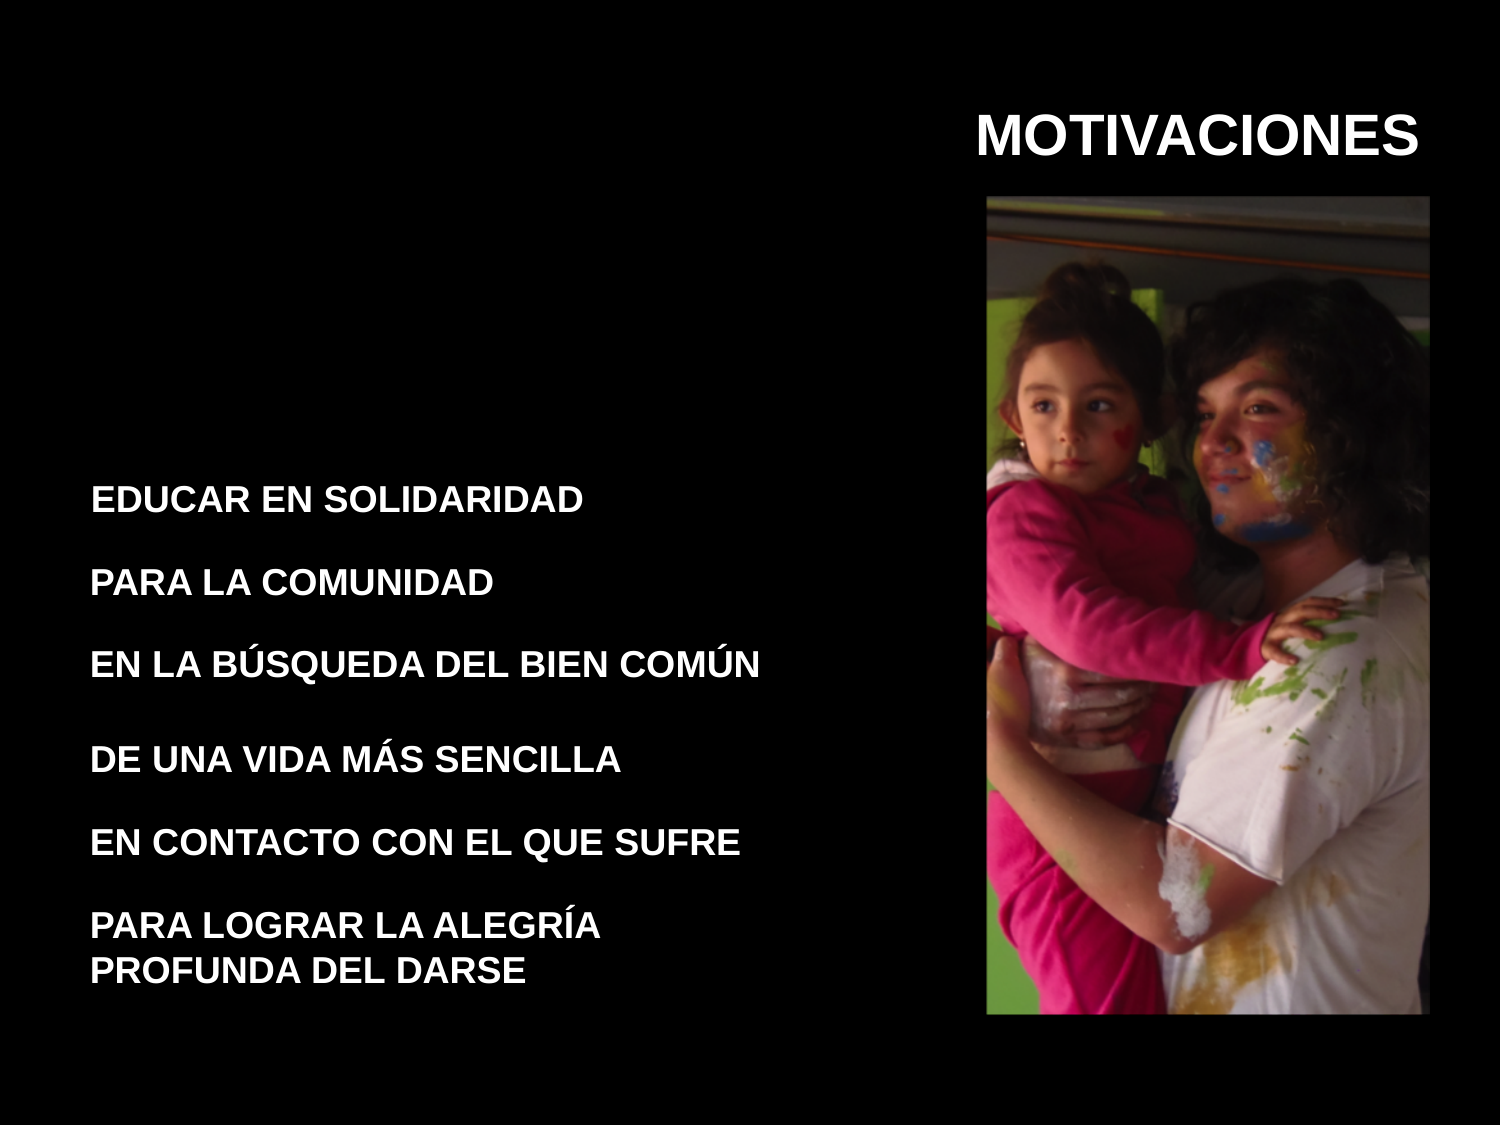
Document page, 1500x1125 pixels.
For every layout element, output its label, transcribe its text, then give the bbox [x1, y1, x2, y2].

text_box EN LA BÚSQUEDA DEL BIEN COMÚN [0, 633, 821, 693]
text_box DE UNA VIDA MÁS SENCILLA [0, 727, 750, 788]
picture [985, 196, 1431, 1017]
text_box MOTIVACIONES [950, 90, 1436, 175]
text_box PARA LOGRAR LA ALEGRÍA PROFUNDA DEL DARSE [0, 893, 821, 998]
text_box EDUCAR EN SOLIDARIDAD [1, 467, 787, 528]
text_box PARA LA COMUNIDAD [0, 550, 603, 611]
text_box EN CONTACTO CON EL QUE SUFRE [0, 810, 851, 870]
